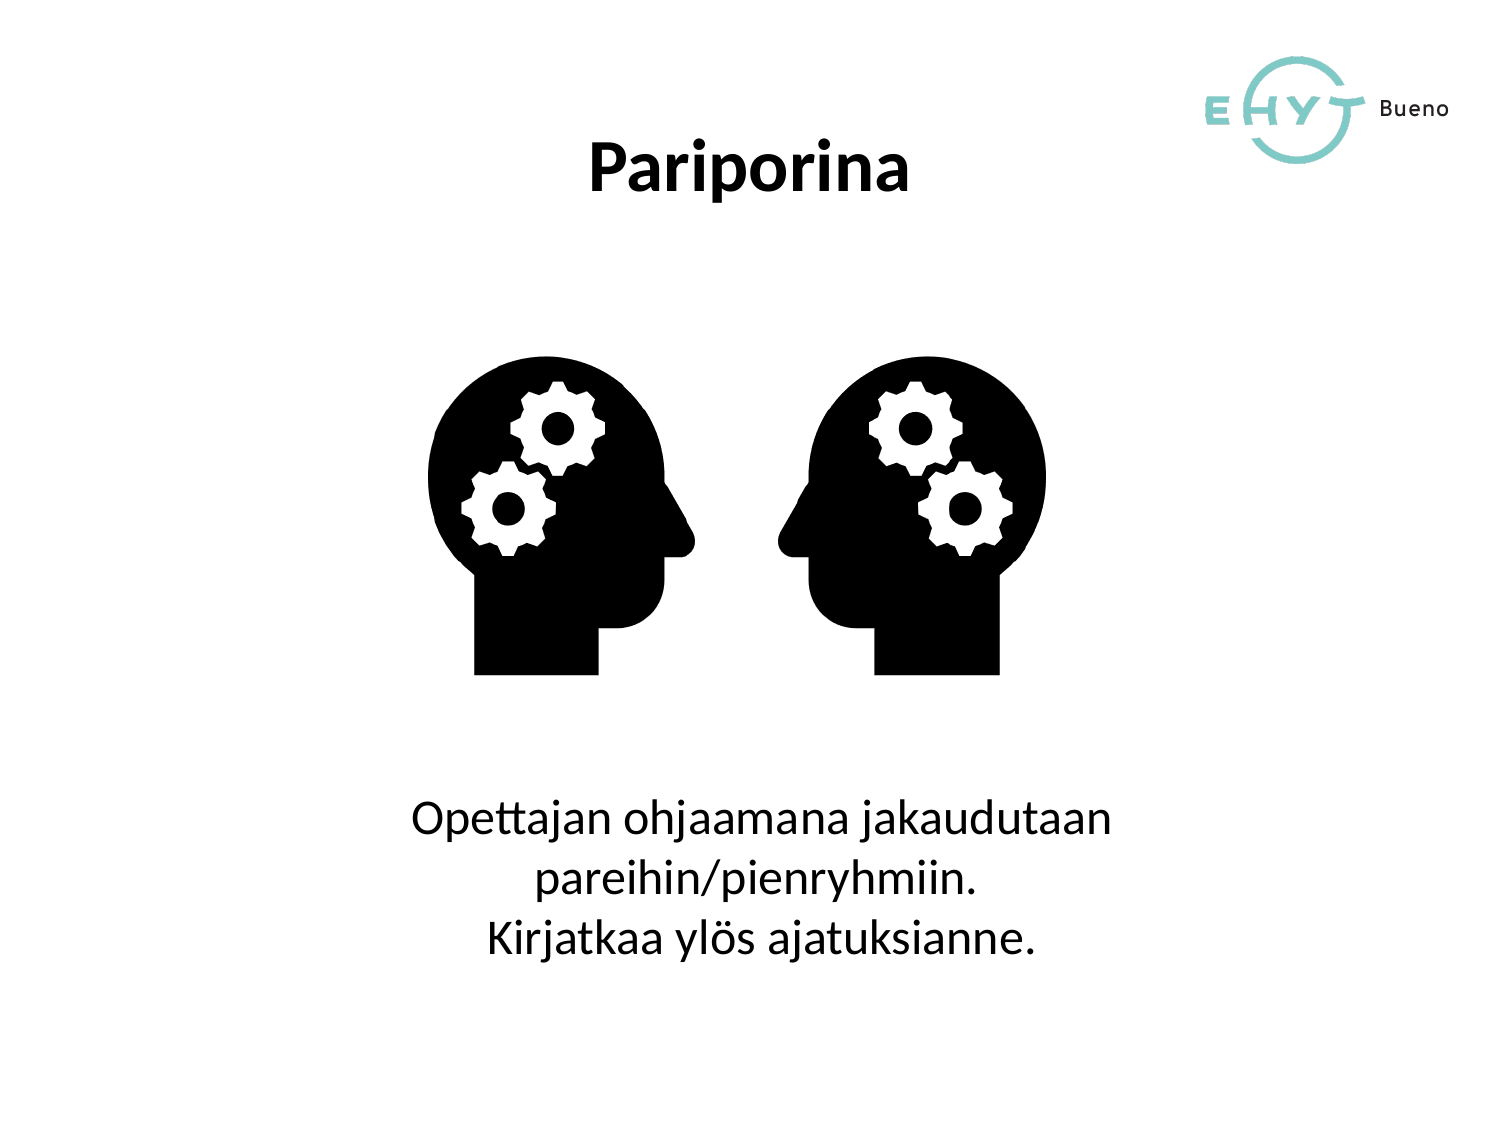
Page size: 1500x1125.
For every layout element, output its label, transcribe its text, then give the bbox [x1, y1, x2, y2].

text_box Opettajan ohjaamana jakaudutaan pareihin/pienryhmiin. Kirjatkaa ylös ajatuksianne. [173, 777, 1351, 973]
picture [371, 334, 1101, 713]
picture [1198, 46, 1455, 129]
title Pariporina [0, 129, 1500, 348]
